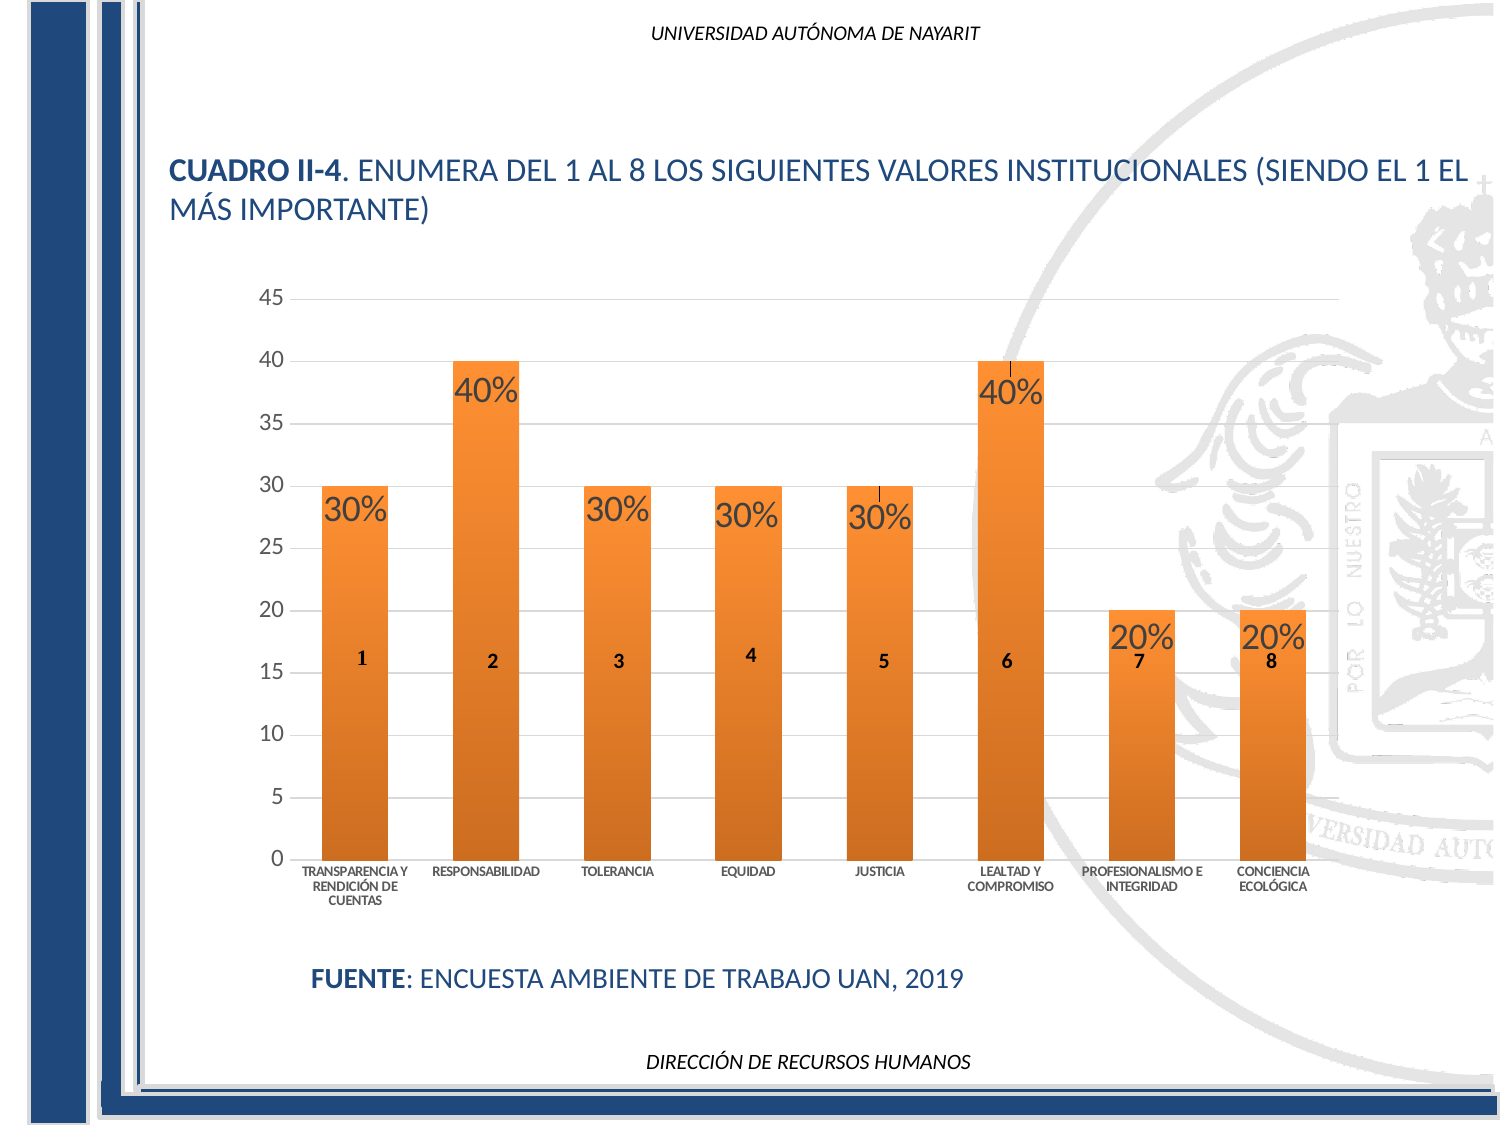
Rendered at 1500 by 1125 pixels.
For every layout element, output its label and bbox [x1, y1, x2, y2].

text_box [28, 0, 1500, 1125]
chart [235, 273, 1362, 922]
